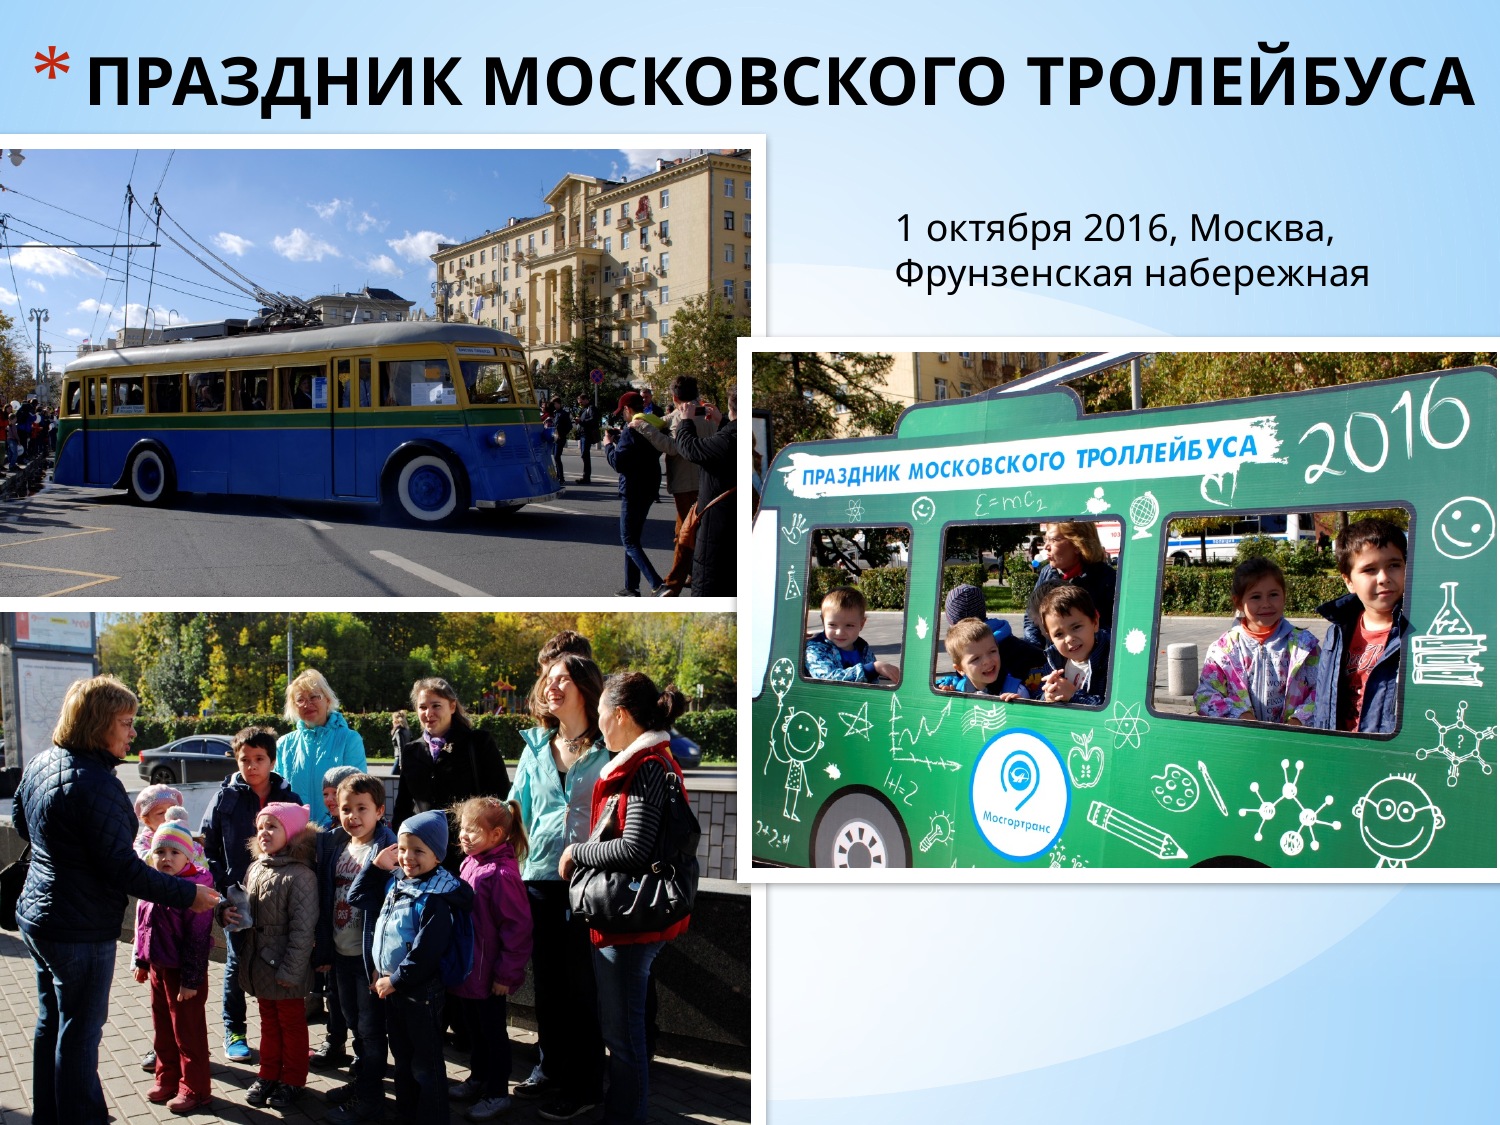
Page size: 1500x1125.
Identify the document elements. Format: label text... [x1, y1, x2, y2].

picture [0, 148, 1497, 1125]
title ПРАЗДНИК МОСКОВСКОГО ТРОЛЕЙБУСА [16, 30, 1500, 219]
text_box 1 октября 2016, Москва, Фрунзенская набережная [879, 196, 1412, 301]
